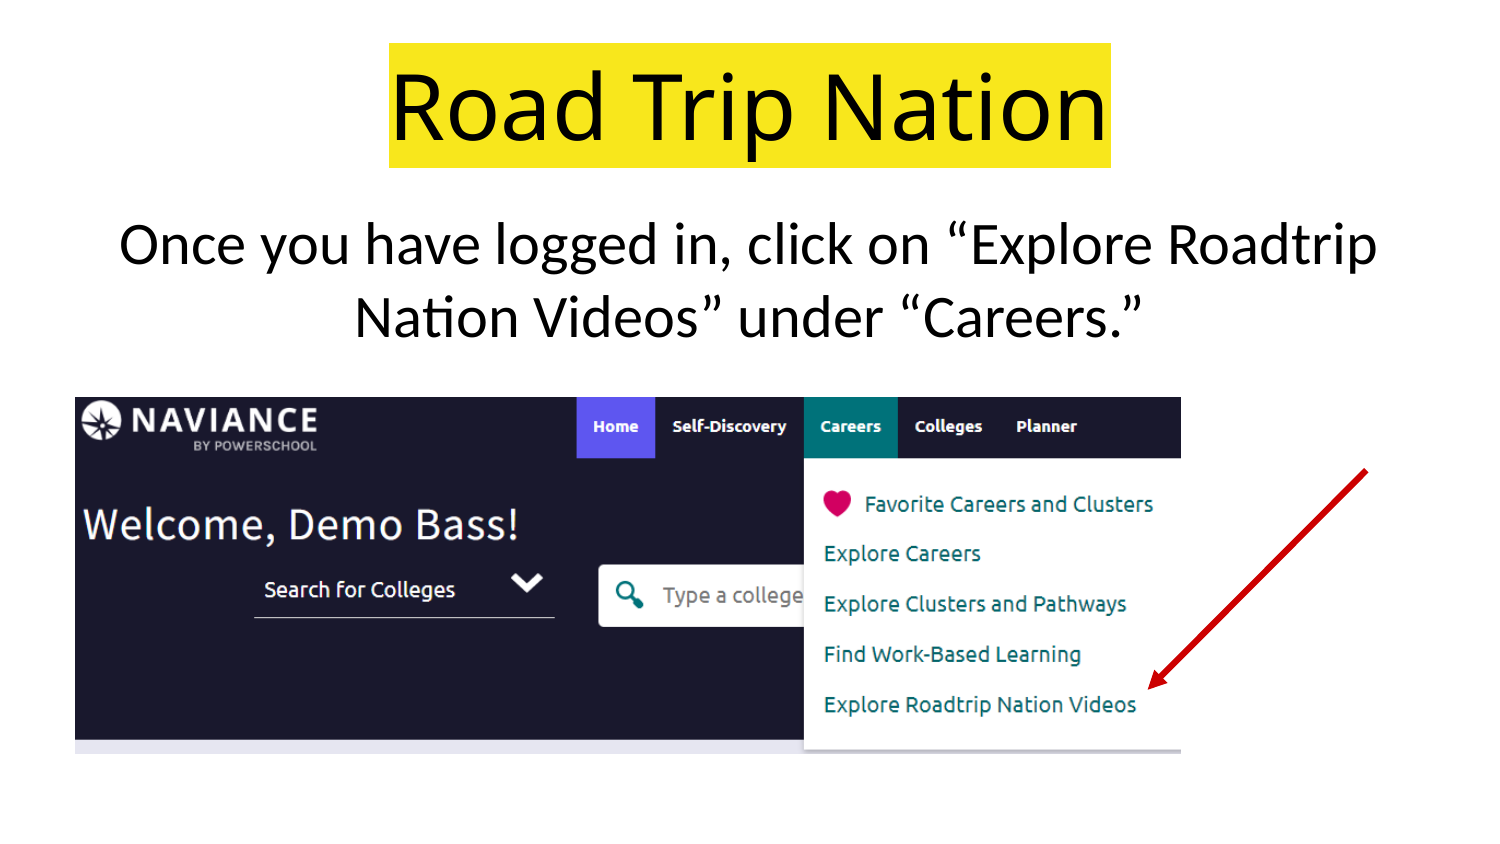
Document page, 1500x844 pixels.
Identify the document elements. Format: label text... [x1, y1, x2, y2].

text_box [1147, 469, 1367, 690]
list Once you have logged in, click on “Explore Roadtrip Nation Videos” under “Careers.” [75, 196, 1425, 754]
picture [74, 397, 1182, 754]
title Road Trip Nation [75, 33, 1425, 175]
